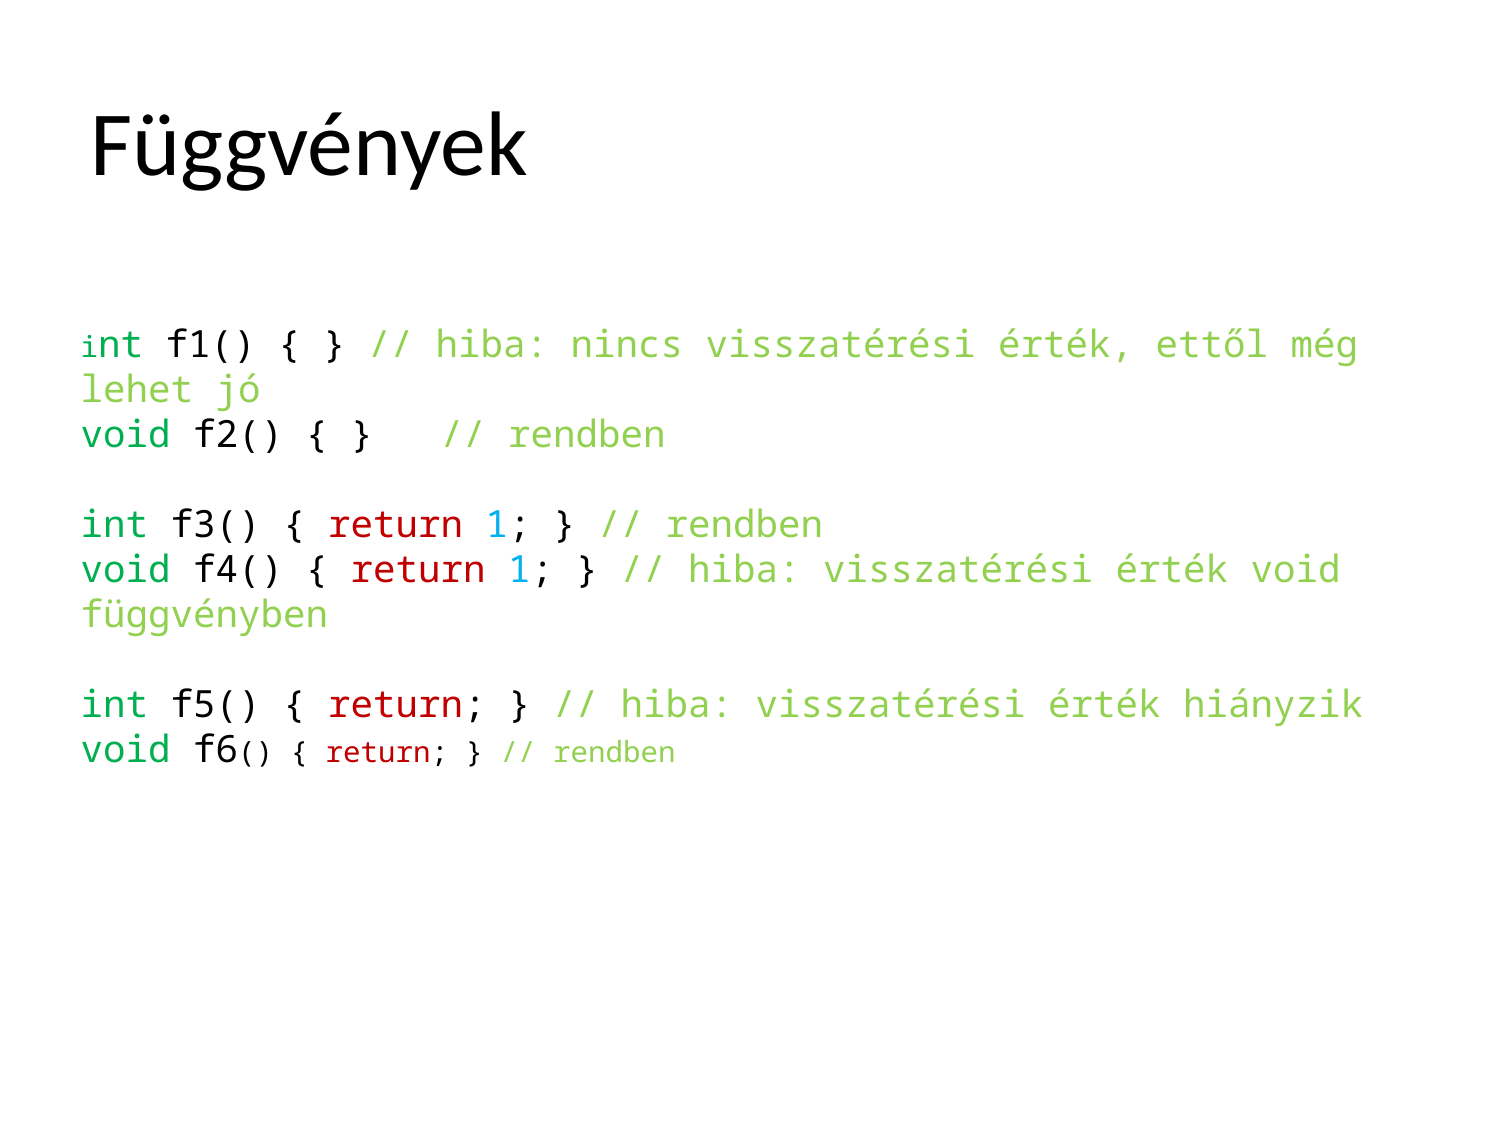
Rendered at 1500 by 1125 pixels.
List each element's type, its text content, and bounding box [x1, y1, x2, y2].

title Függvények [74, 44, 1426, 233]
list int f1() { } // hiba: nincs visszatérési érték, ettől még lehet jó void f2() { } // rendben int f3() { return 1; } // rendben void f4() { return 1; } // hiba: visszatérési érték void függvényben int f5() { return; } // hiba: visszatérési érték hiányzik void f6() { return; } // rendben [0, 262, 1500, 1006]
